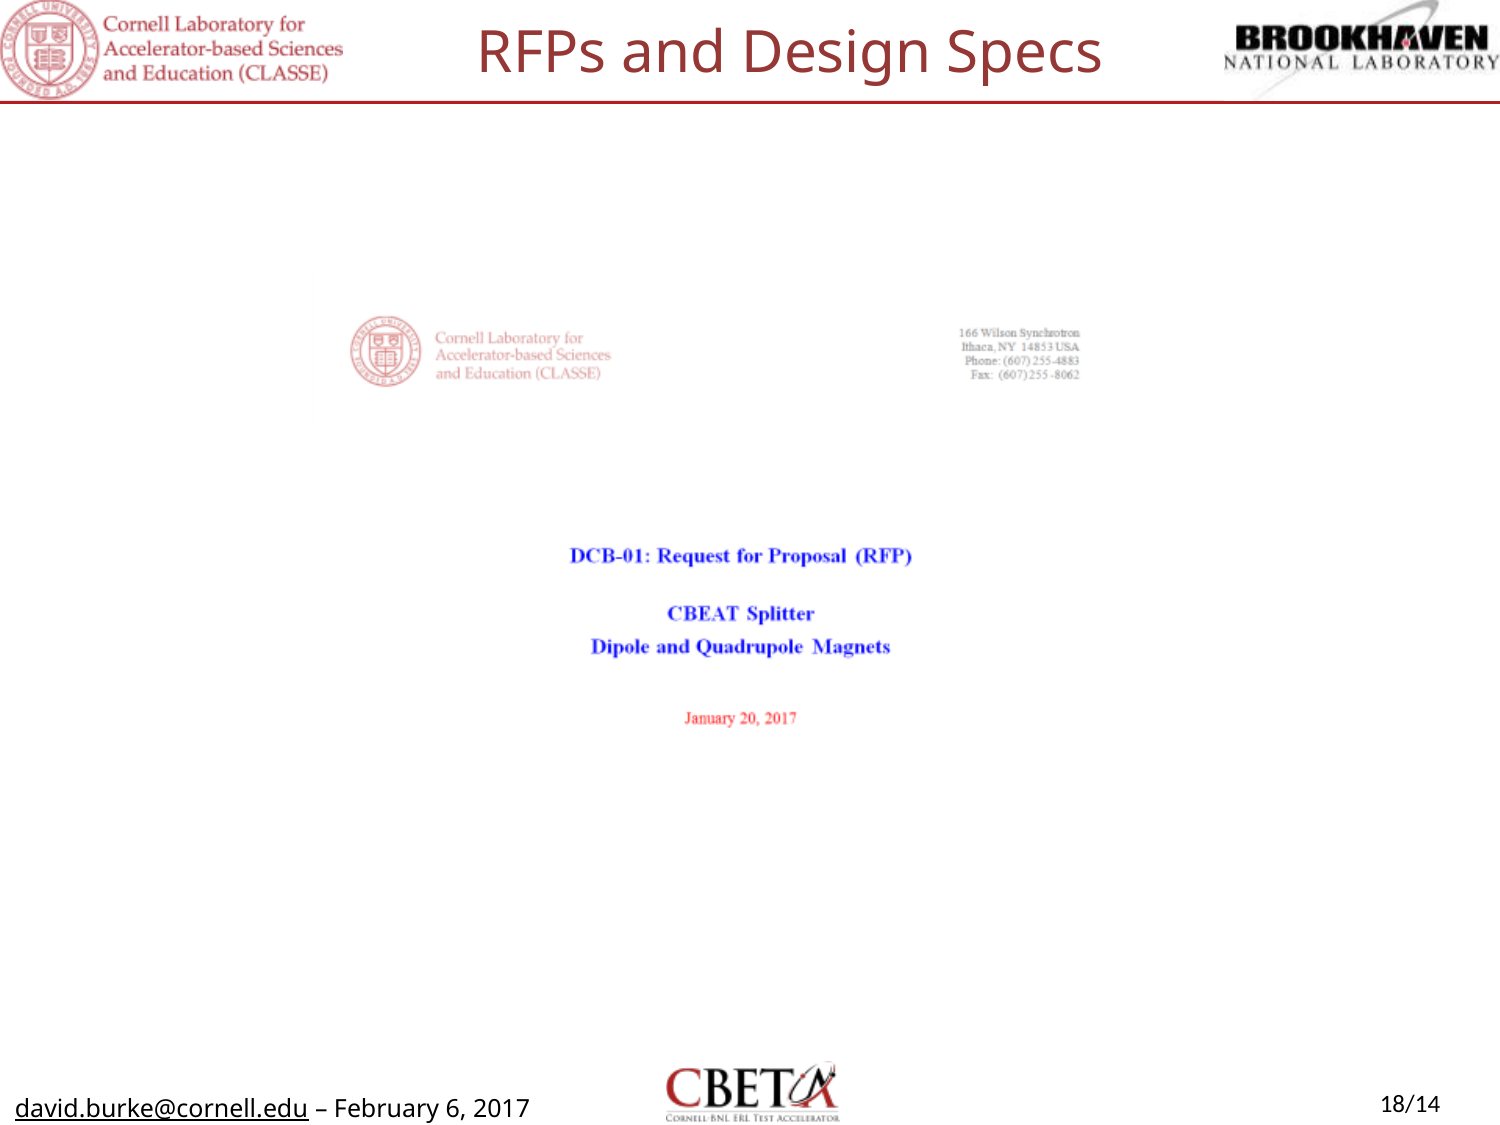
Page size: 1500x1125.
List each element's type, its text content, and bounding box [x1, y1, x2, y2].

picture [0, 0, 343, 100]
picture [334, 273, 1147, 928]
picture [666, 1061, 840, 1125]
title RFPs and Design Specs [364, 4, 1216, 94]
picture [1224, 0, 1500, 101]
